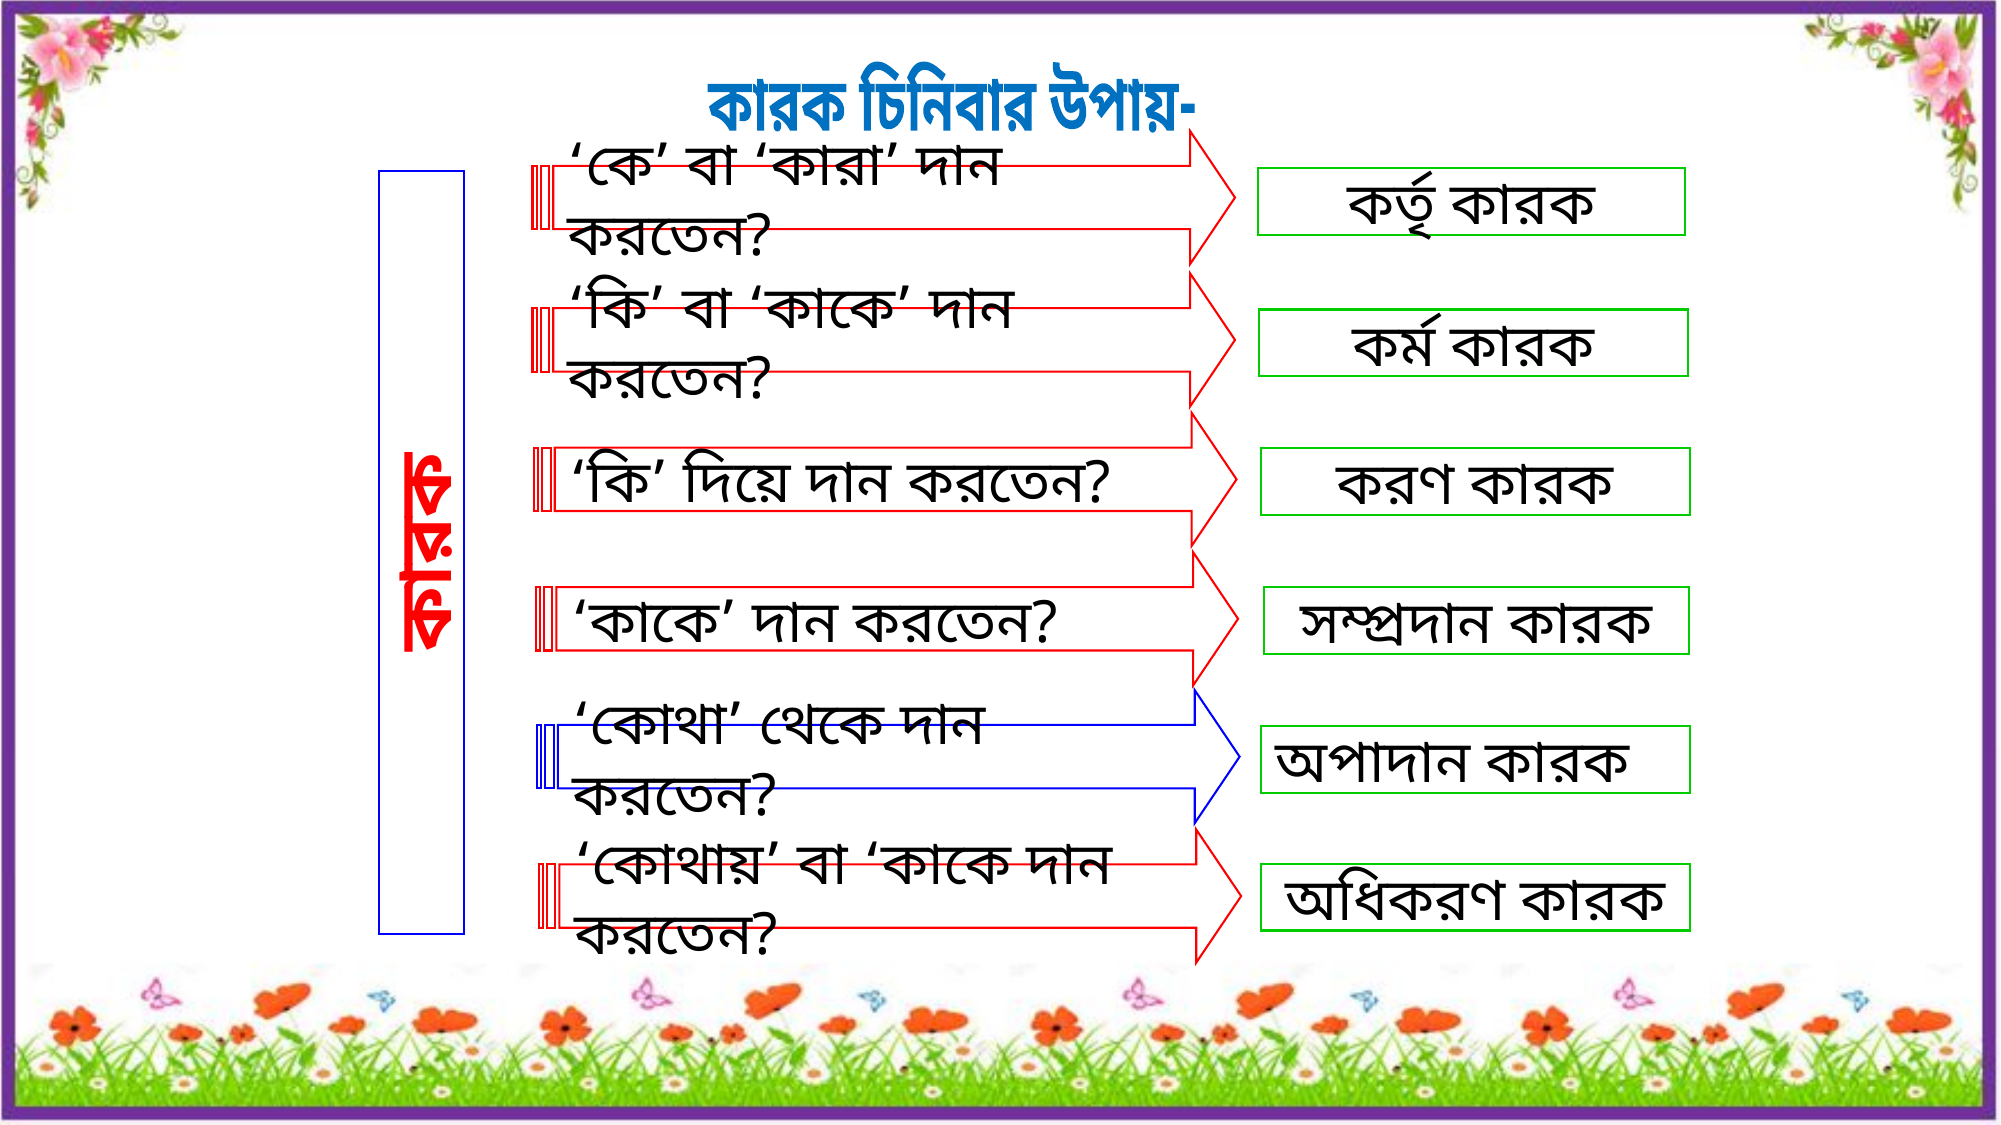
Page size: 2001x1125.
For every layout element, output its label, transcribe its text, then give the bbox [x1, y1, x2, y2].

text_box ‘কি’ দিয়ে দান করতেন? [553, 409, 1238, 550]
text_box করণ কারক [1260, 447, 1691, 516]
text_box কর্ম কারক [1258, 308, 1689, 377]
text_box ‘কোথায়’ বা ‘কাকে দান করতেন? [546, 863, 556, 929]
text_box ‘কোথা’ থেকে দান করতেন? [556, 686, 1241, 827]
text_box ‘কে’ বা ‘কারা’ দান করতেন? [540, 165, 550, 230]
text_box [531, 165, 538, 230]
text_box ‘কোথা’ থেকে দান করতেন? [544, 724, 555, 789]
text_box ‘কোথায়’ বা ‘কাকে দান করতেন? [558, 826, 1243, 966]
text_box ‘কাকে’ দান করতেন? [535, 586, 541, 652]
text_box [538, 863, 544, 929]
text_box সম্প্রদান কারক [1263, 586, 1690, 655]
text_box অধিকরণ কারক [1260, 863, 1691, 932]
text_box ‘কি’ বা ‘কাকে’ দান করতেন? [540, 307, 550, 373]
text_box ‘কাকে’ দান করতেন? [543, 586, 553, 652]
text_box ‘কি’ বা ‘কাকে’ দান করতেন? [552, 270, 1237, 410]
text_box ‘কি’ দিয়ে দান করতেন? [541, 447, 552, 512]
text_box ‘কাকে’ দান করতেন? [555, 548, 1240, 689]
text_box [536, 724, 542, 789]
picture [0, 0, 2001, 1125]
text_box কারক [378, 170, 465, 935]
text_box ‘কে’ বা ‘কারা’ দান করতেন? [552, 127, 1237, 268]
text_box কর্তৃ কারক [1257, 167, 1686, 236]
text_box অপাদান কারক [1260, 725, 1691, 794]
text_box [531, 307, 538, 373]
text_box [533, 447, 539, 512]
